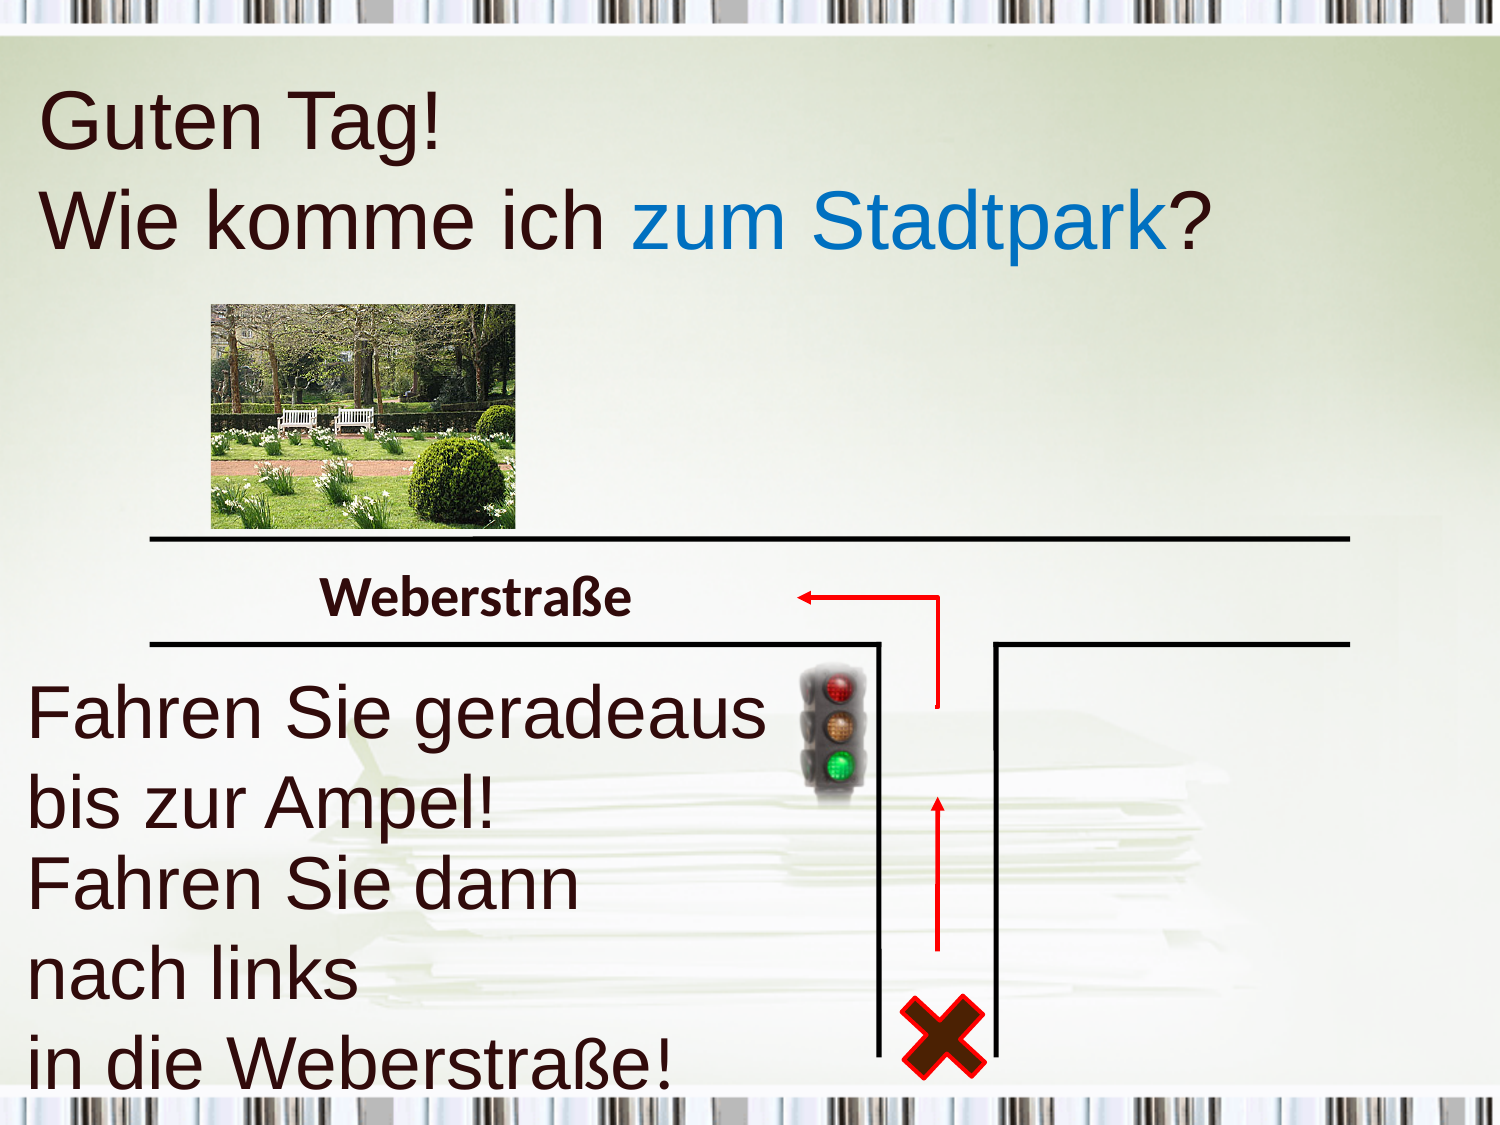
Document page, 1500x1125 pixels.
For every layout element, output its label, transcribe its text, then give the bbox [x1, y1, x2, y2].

text_box Guten Tag! Wie komme ich zum Stadtpark? [23, 58, 1243, 274]
text_box Fahren Sie geradeaus bis zur Ampel! [11, 656, 809, 826]
text_box Fahren Sie dann nach links in die Weberstraße! [11, 826, 938, 1112]
text_box [931, 796, 944, 826]
text_box Weberstraße [304, 550, 774, 636]
picture [0, 0, 1500, 1125]
text_box [796, 591, 939, 708]
text_box [938, 995, 985, 1077]
